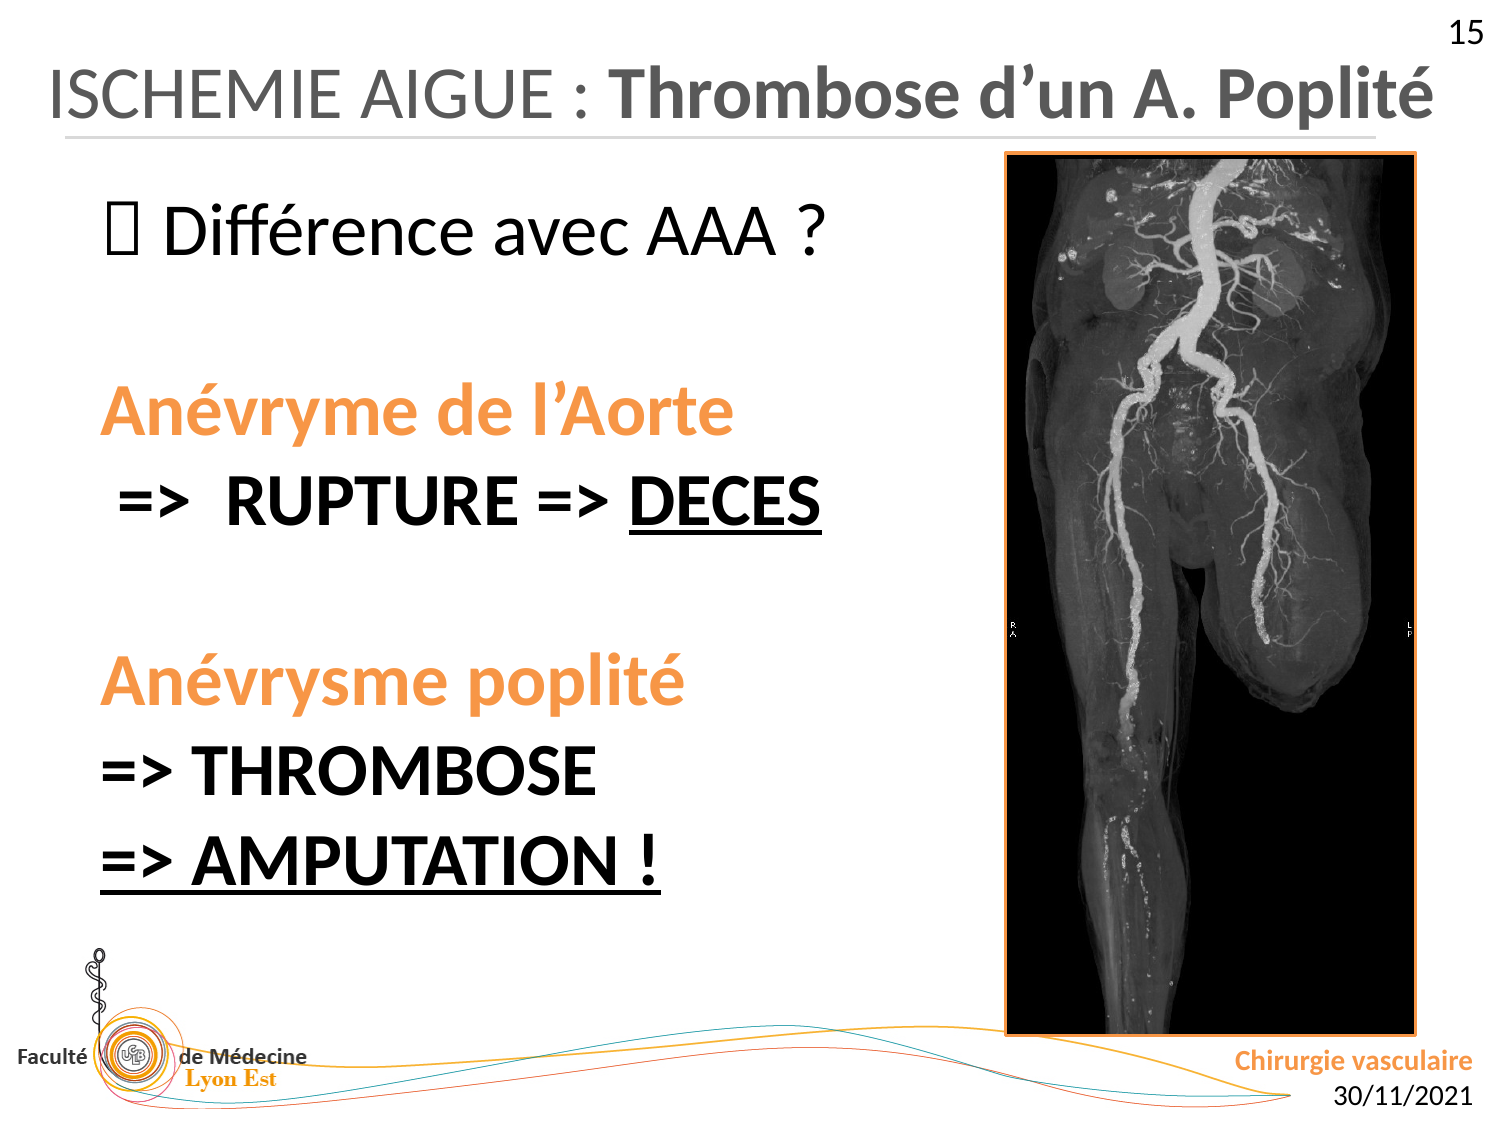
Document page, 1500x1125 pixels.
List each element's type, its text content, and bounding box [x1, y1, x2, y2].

text_box 15 [1328, 0, 1500, 55]
picture [17, 948, 1163, 1109]
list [1006, 154, 1415, 1035]
text_box  Différence avec AAA ? Anévryme de l’Aorte => RUPTURE => DECES Anévrysme poplité => THROMBOSE => AMPUTATION ! [85, 173, 1001, 908]
text_box Chirurgie vasculaire 30/11/2021 [1163, 1034, 1489, 1118]
title ISCHEMIE AIGUE : Thrombose d’un A. Poplité [32, 23, 1468, 154]
